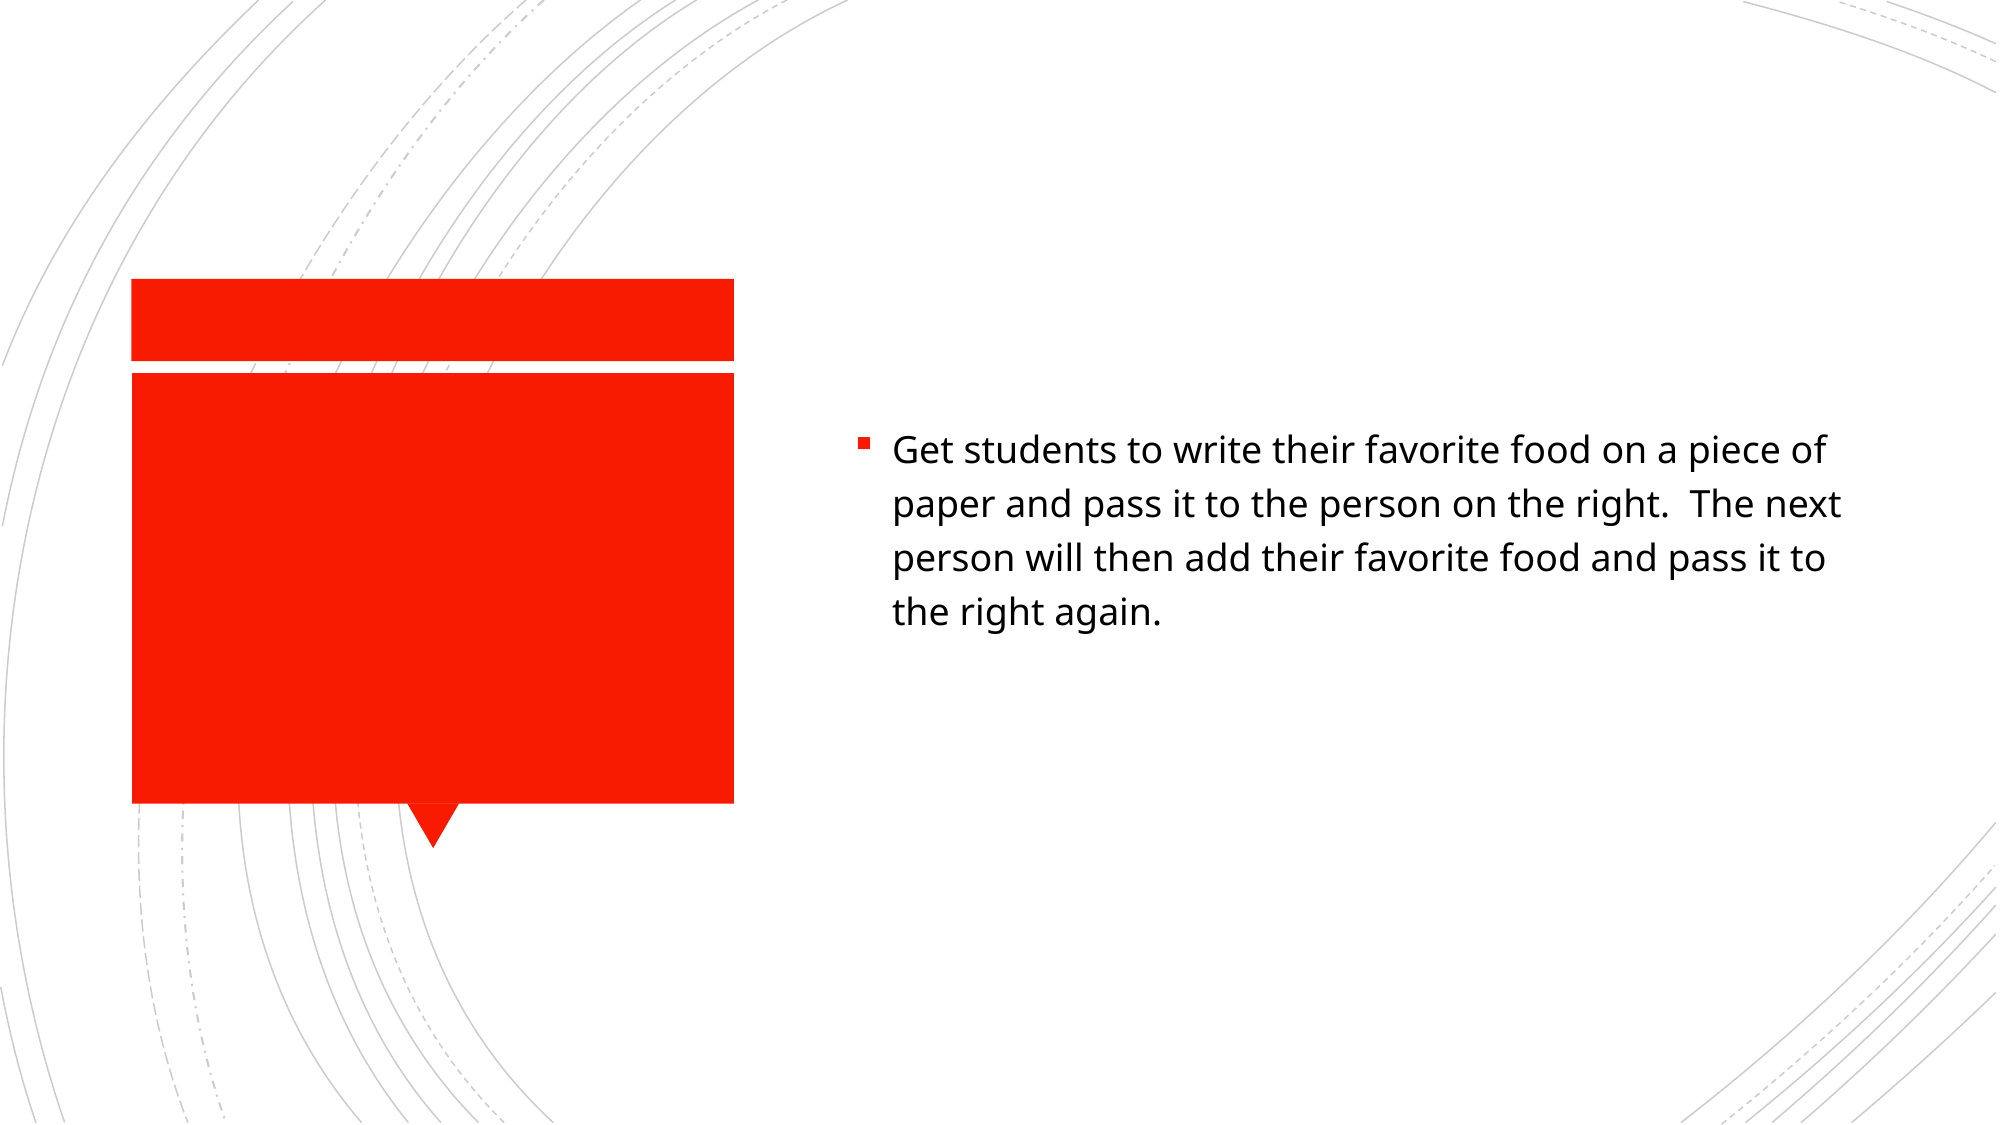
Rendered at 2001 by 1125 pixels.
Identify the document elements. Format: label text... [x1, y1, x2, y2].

list Get students to write their favorite food on a piece of paper and pass it to the person on the right. The next person will then add their favorite food and pass it to the right again. [839, 131, 1871, 993]
